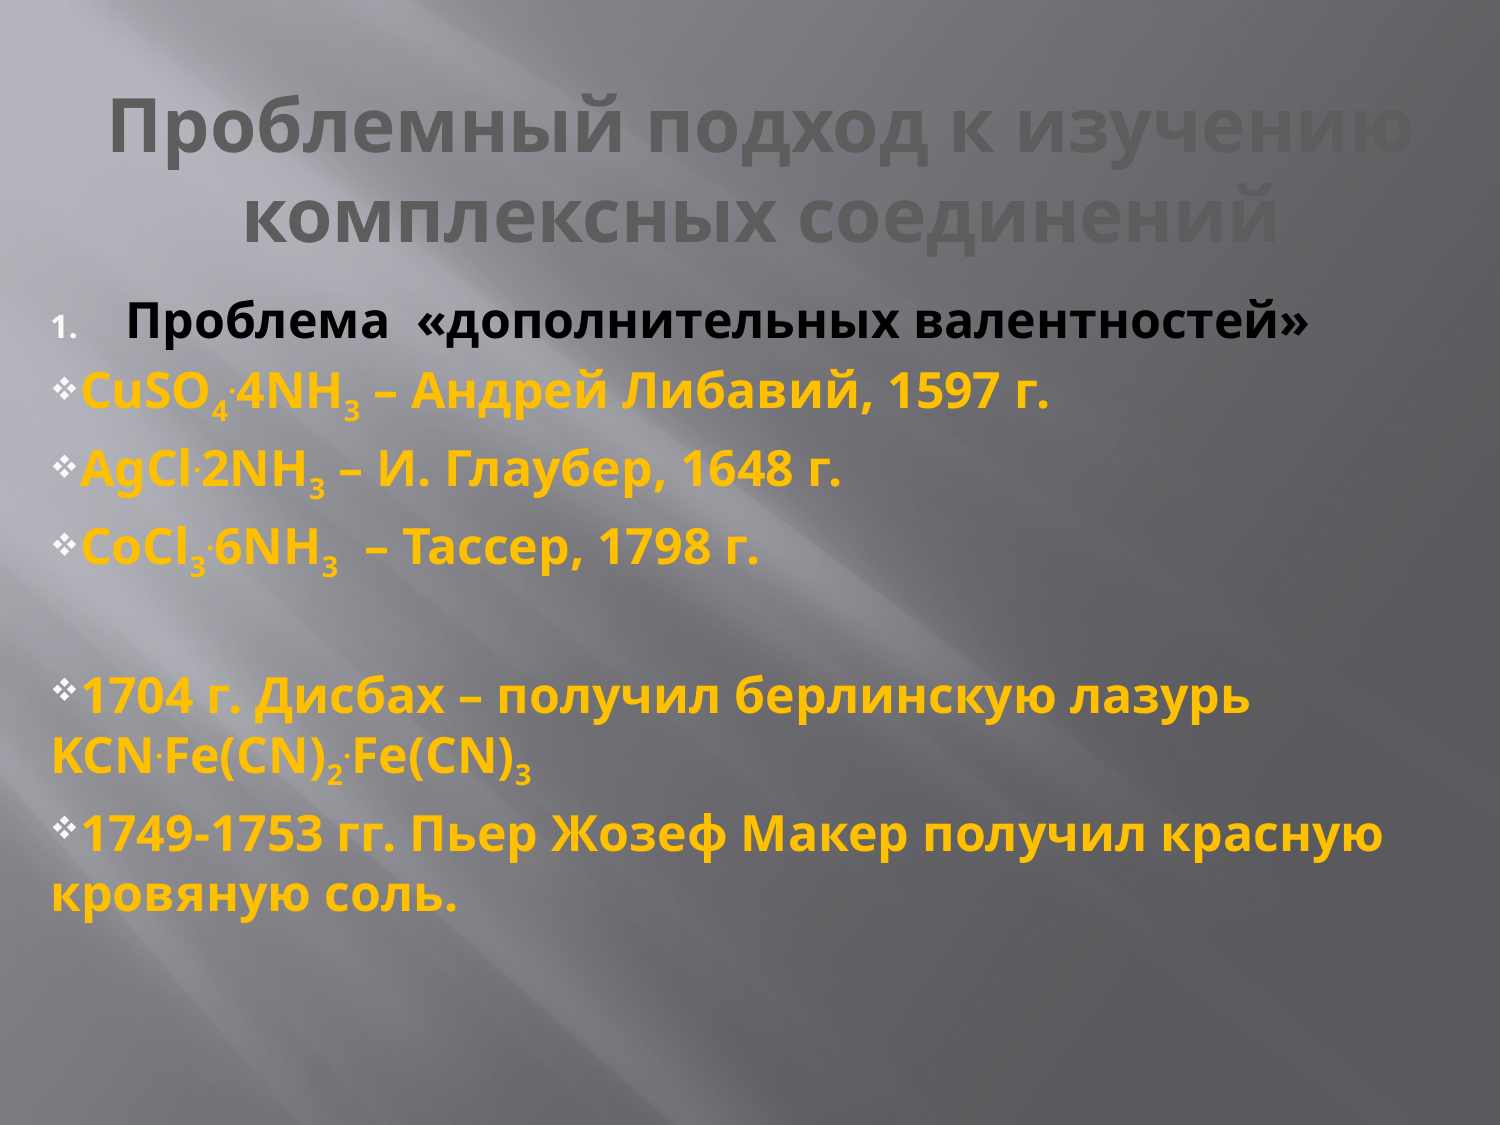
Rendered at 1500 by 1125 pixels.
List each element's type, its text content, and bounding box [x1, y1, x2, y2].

list Проблема «дополнительных валентностей» CuSO4.4NH3 – Андрей Либавий, 1597 г. AgCl.2NH3 – И. Глаубер, 1648 г. CoCl3.6NH3 – Тассер, 1798 г. 1704 г. Дисбах – получил берлинскую лазурь KCN.Fe(CN)2.Fe(CN)3 1749-1753 гг. Пьер Жозеф Макер получил красную кровяную соль. [23, 281, 1477, 985]
title Проблемный подход к изучению комплексных соединений [23, 35, 1500, 258]
